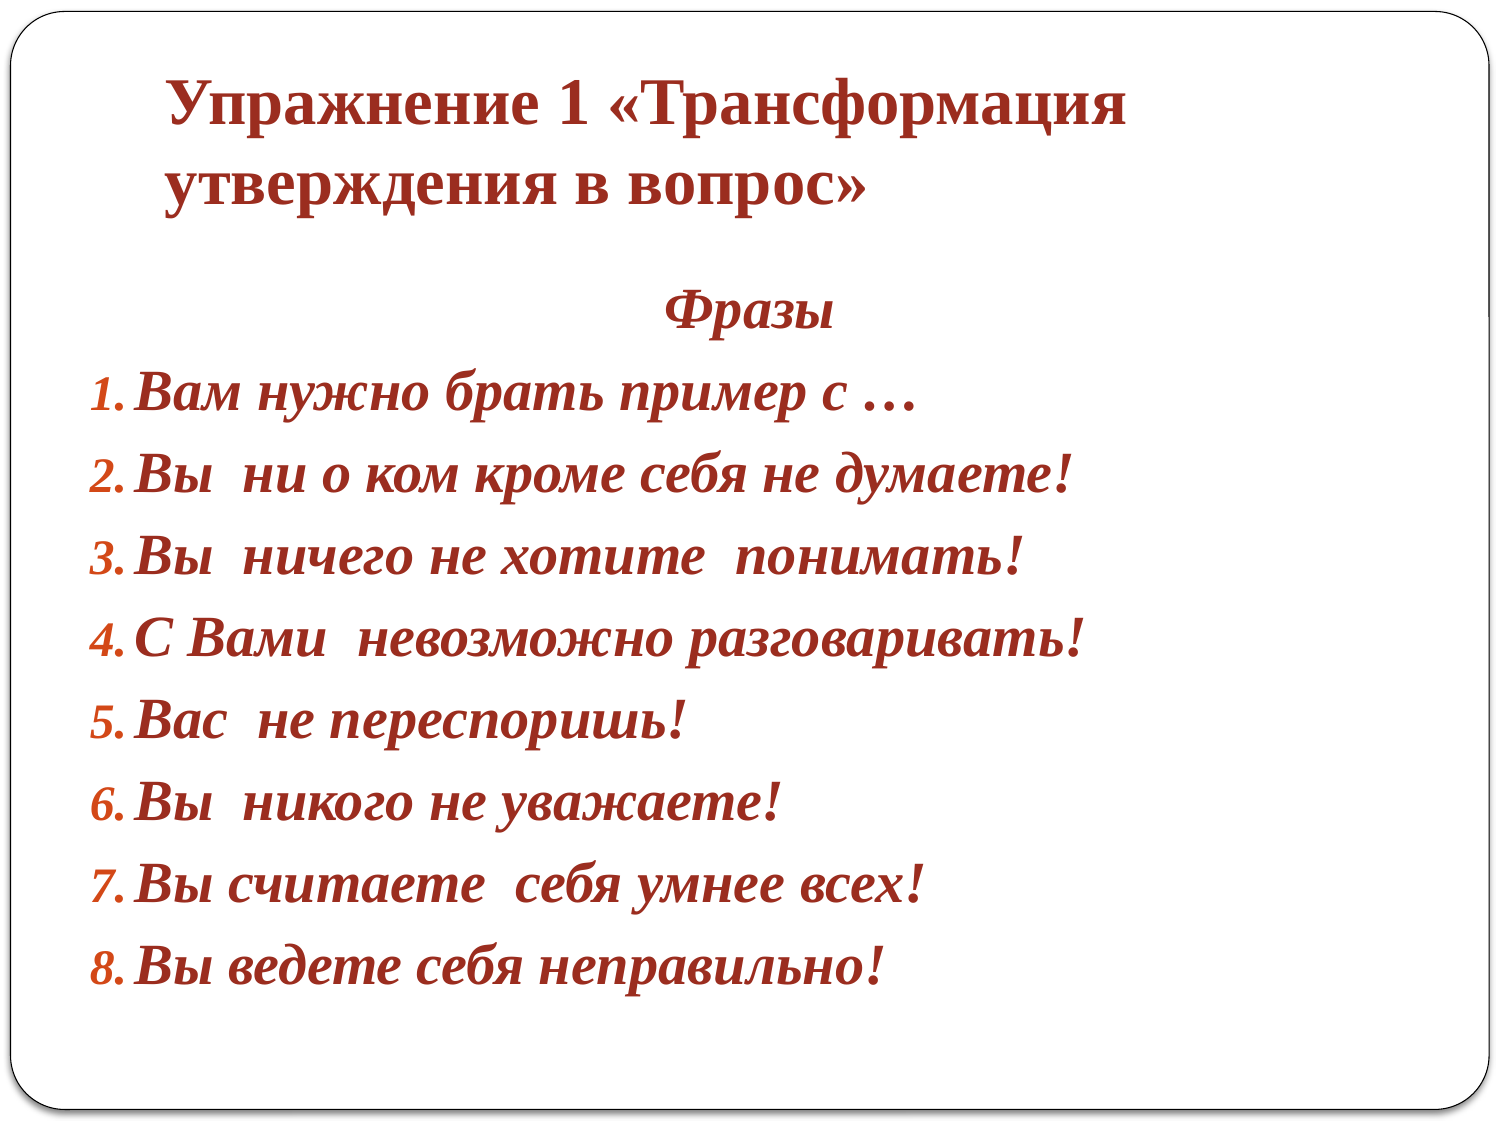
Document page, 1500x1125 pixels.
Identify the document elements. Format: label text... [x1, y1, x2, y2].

list Фразы Вам нужно брать пример с … Вы ни о ком кроме себя не думаете! Вы ничего не хотите понимать! С Вами невозможно разговаривать! Вас не переспоришь! Вы никого не уважаете! Вы считаете себя умнее всех! Вы ведете себя неправильно! [75, 262, 1425, 1125]
title Упражнение 1 «Трансформация утверждения в вопрос» [150, 45, 1425, 233]
